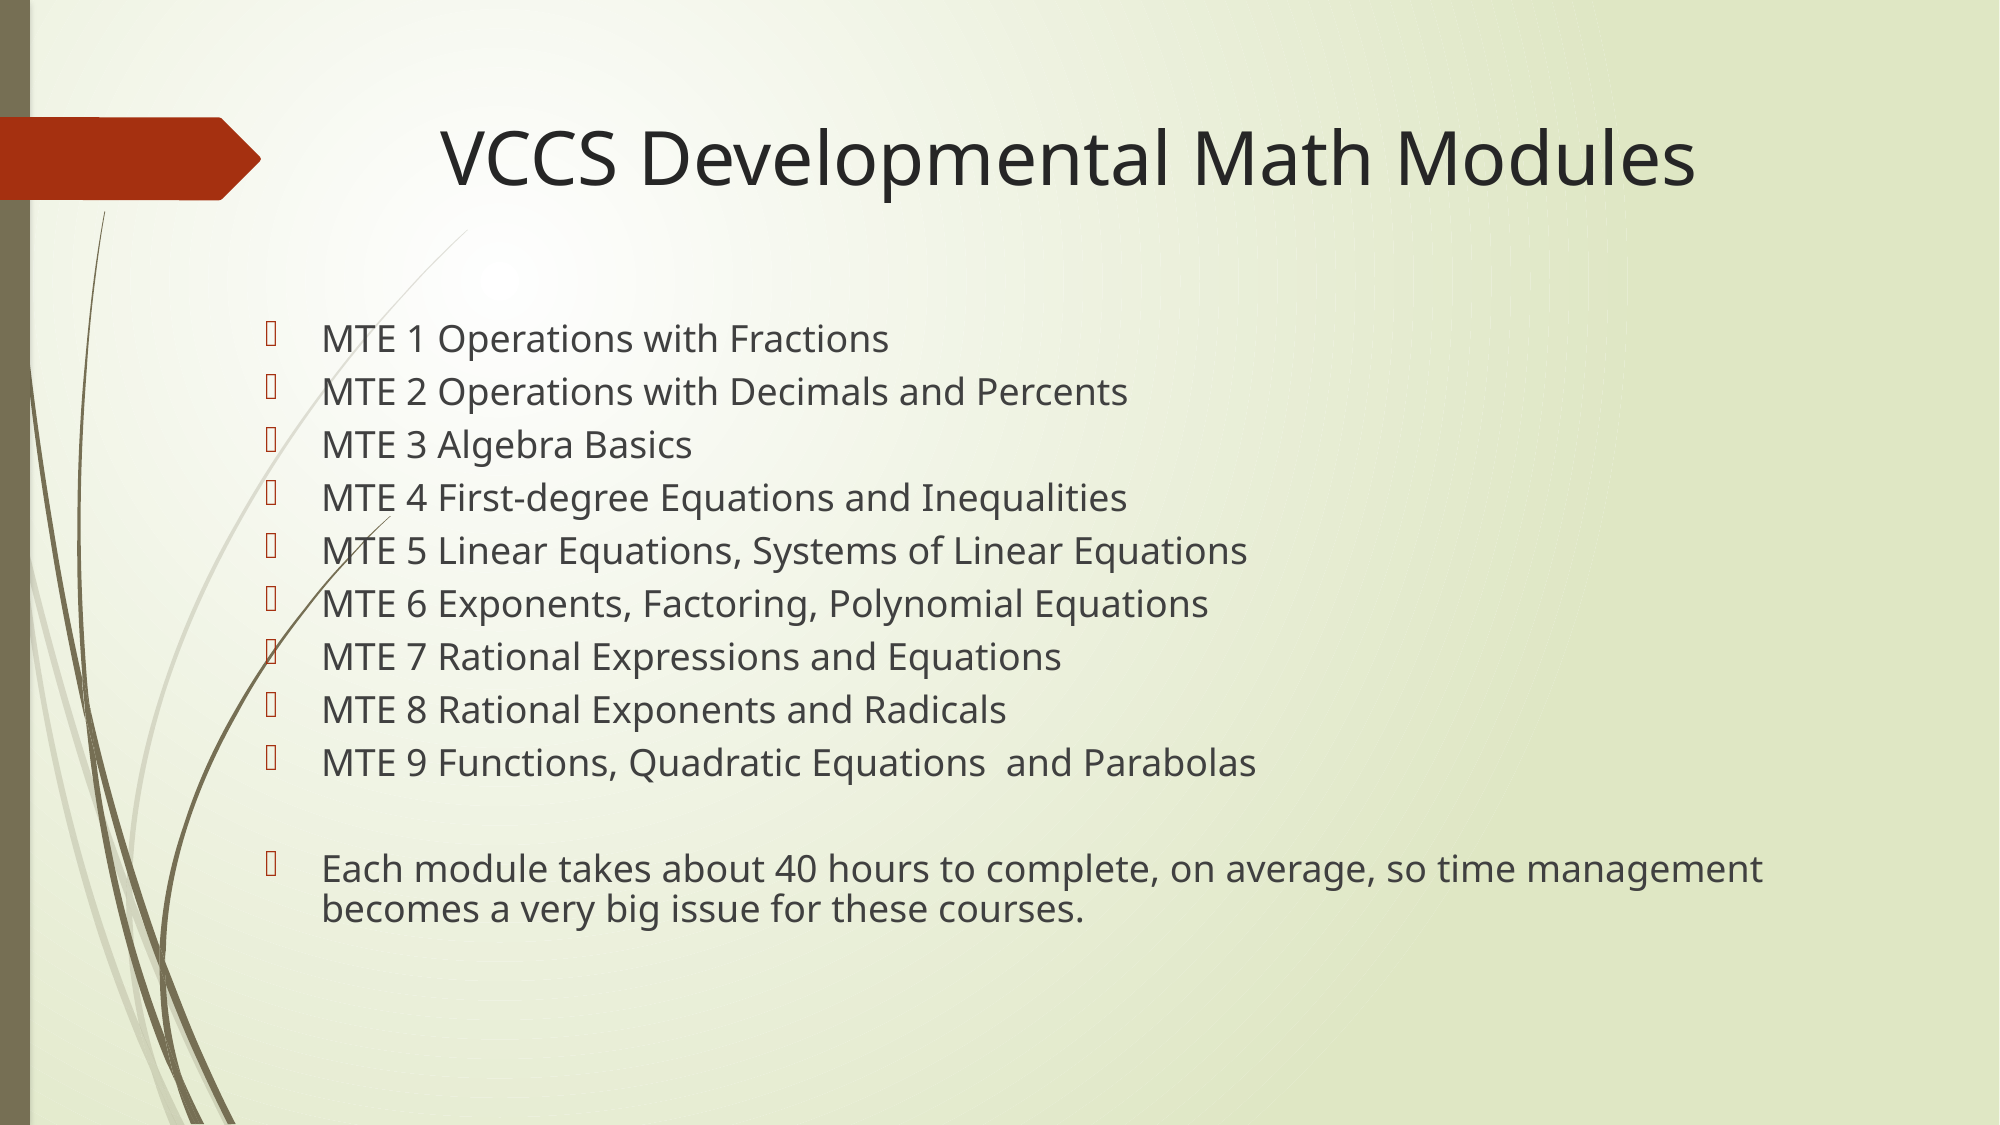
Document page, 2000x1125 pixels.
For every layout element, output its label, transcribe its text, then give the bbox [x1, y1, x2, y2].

list MTE 1 Operations with Fractions MTE 2 Operations with Decimals and Percents MTE 3 Algebra Basics MTE 4 First-degree Equations and Inequalities MTE 5 Linear Equations, Systems of Linear Equations MTE 6 Exponents, Factoring, Polynomial Equations MTE 7 Rational Expressions and Equations MTE 8 Rational Exponents and Radicals MTE 9 Functions, Quadratic Equations and Parabolas Each module takes about 40 hours to complete, on average, so time management becomes a very big issue for these courses. [249, 312, 1863, 966]
title VCCS Developmental Math Modules [425, 102, 1887, 313]
